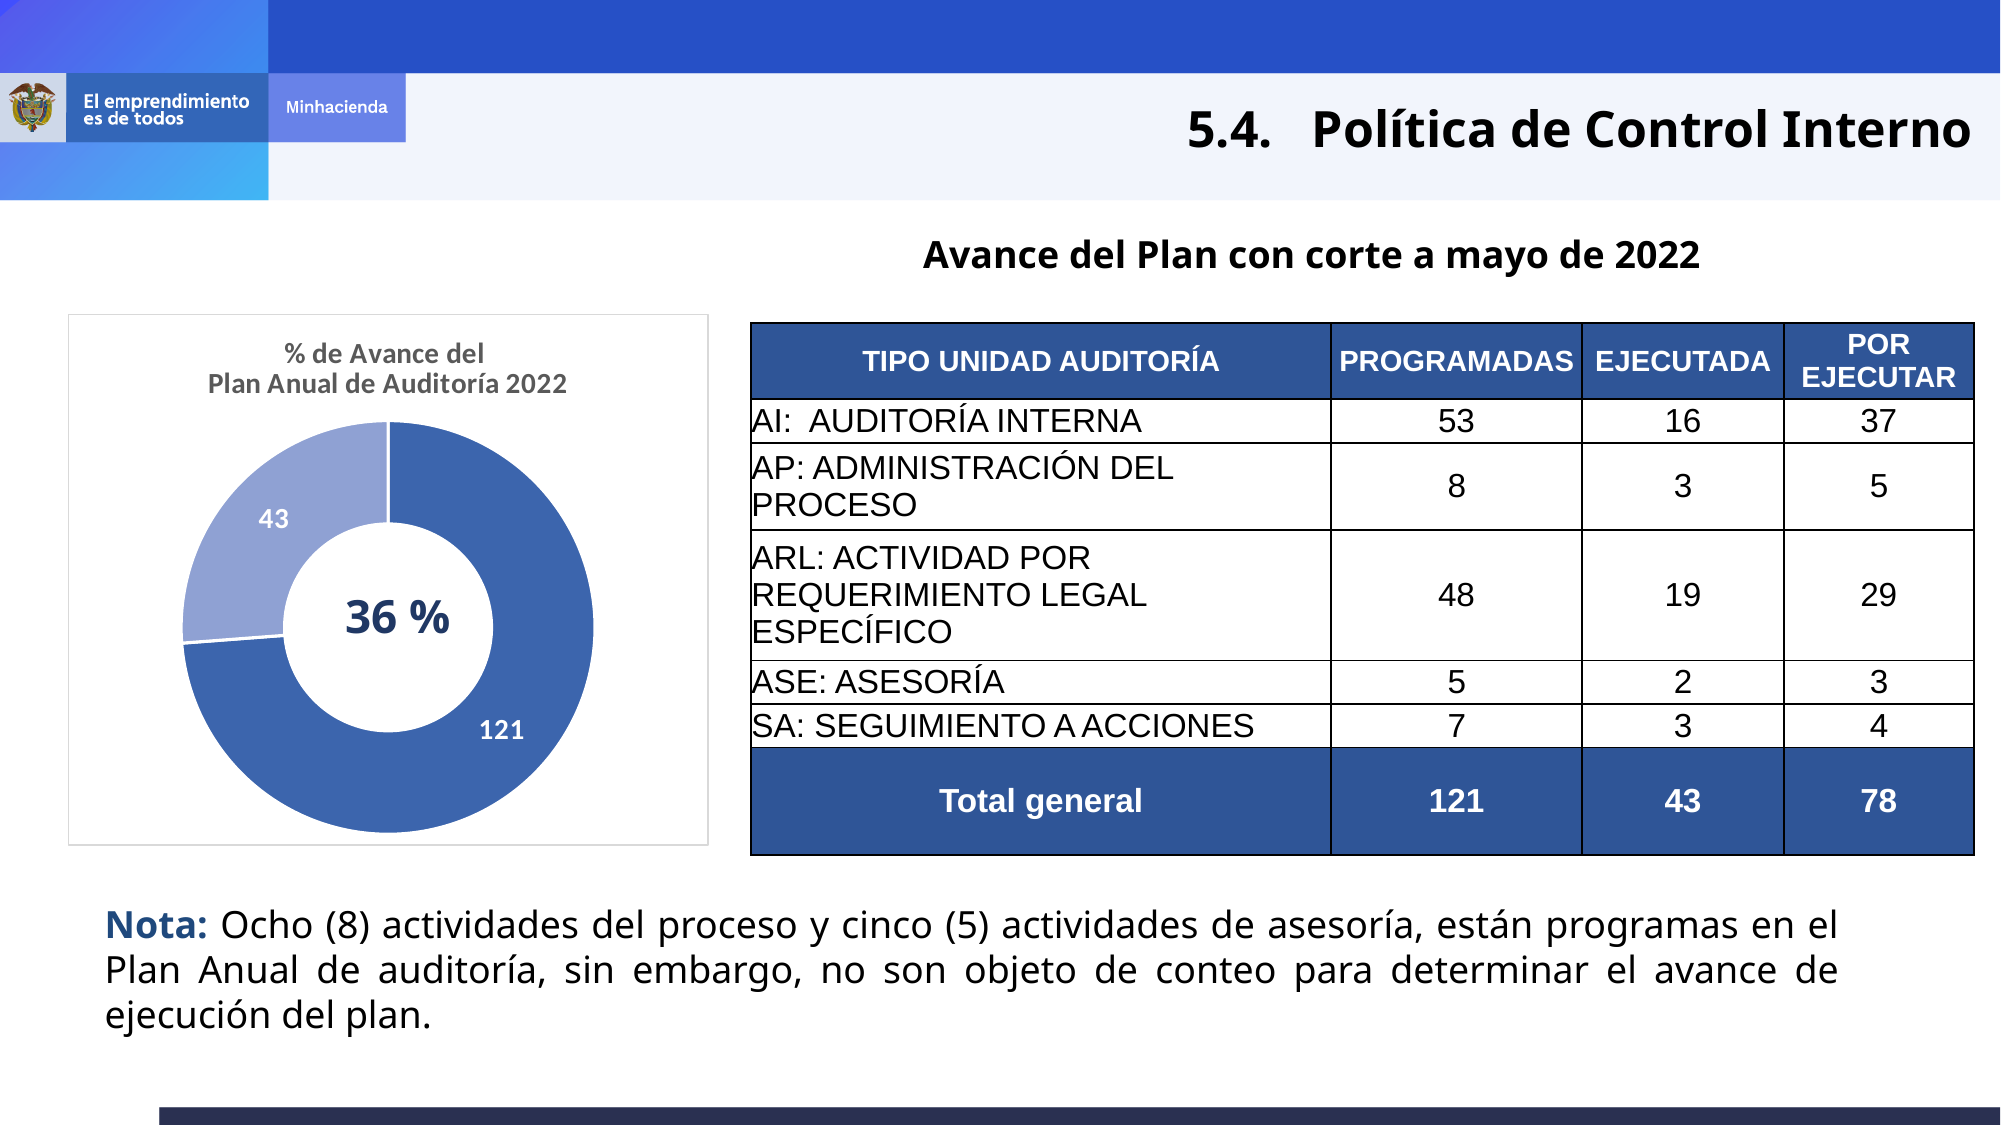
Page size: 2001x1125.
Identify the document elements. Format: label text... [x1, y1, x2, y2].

table_cell 29 [1785, 531, 1973, 660]
table_cell 78 [1785, 748, 1973, 854]
table_cell 37 [1785, 400, 1973, 442]
table_cell 8 [1332, 444, 1581, 529]
table_cell 3 [1785, 661, 1973, 703]
table_cell 2 [1583, 661, 1783, 703]
text_box 5.4. Política de Control Interno [388, 86, 1989, 169]
table_cell SA: SEGUIMIENTO A ACCIONES [752, 705, 1330, 747]
text_box Nota: Ocho (8) actividades del proceso y cinco (5) actividades de asesoría, están programas en el Plan Anual de auditoría, sin embargo, no son objeto de conteo para determinar el avance de ejecución del plan. [89, 893, 1855, 1044]
table_header POR EJECUTAR [1785, 324, 1973, 398]
table_cell 43 [1583, 748, 1783, 854]
picture [0, 0, 2001, 1125]
table_cell 5 [1785, 444, 1973, 529]
table_cell 3 [1583, 444, 1783, 529]
table_cell 121 [1332, 748, 1581, 854]
table_cell ASE: ASESORÍA [752, 661, 1330, 703]
table_cell ARL: ACTIVIDAD POR REQUERIMIENTO LEGAL ESPECÍFICO [752, 531, 1330, 660]
table_cell 16 [1583, 400, 1783, 442]
table_cell 5 [1332, 661, 1581, 703]
table_cell 7 [1332, 705, 1581, 747]
table_cell AI: AUDITORÍA INTERNA [752, 400, 1330, 442]
table_header TIPO UNIDAD AUDITORÍA [752, 324, 1330, 398]
table_cell 19 [1583, 531, 1783, 660]
chart [67, 313, 709, 846]
table_header PROGRAMADAS [1332, 324, 1581, 398]
table_cell 4 [1785, 705, 1973, 747]
table_cell Total general [752, 748, 1330, 854]
text_box Avance del Plan con corte a mayo de 2022 [908, 223, 1855, 284]
table_cell 53 [1332, 400, 1581, 442]
table_cell 48 [1332, 531, 1581, 660]
table_header EJECUTADA [1583, 324, 1783, 398]
table_cell 3 [1583, 705, 1783, 747]
table_cell AP: ADMINISTRACIÓN DEL PROCESO [752, 444, 1330, 529]
